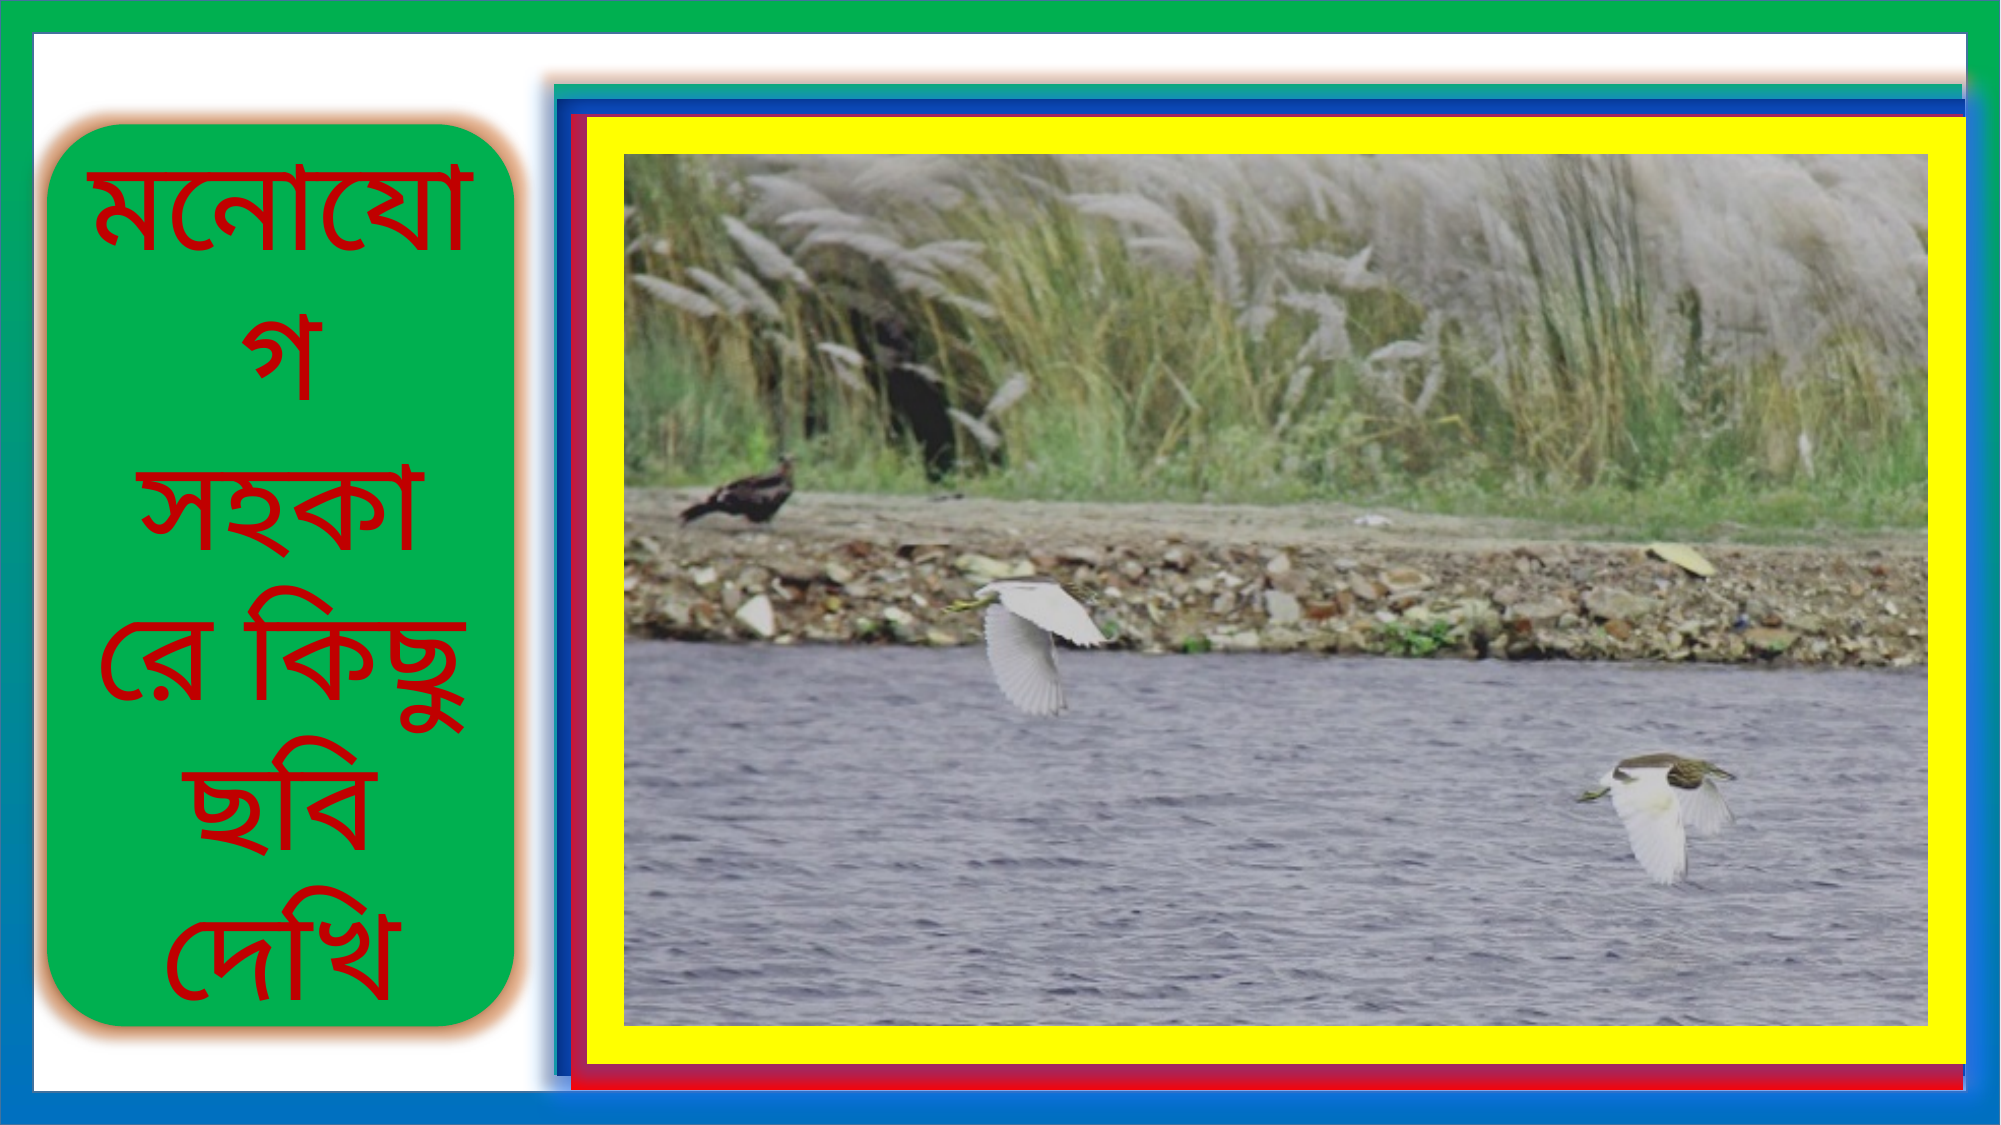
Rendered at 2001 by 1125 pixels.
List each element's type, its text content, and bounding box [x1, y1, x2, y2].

text_box মনোযোগ সহকারে কিছু ছবি দেখি [47, 124, 515, 1027]
picture [591, 121, 1928, 1053]
